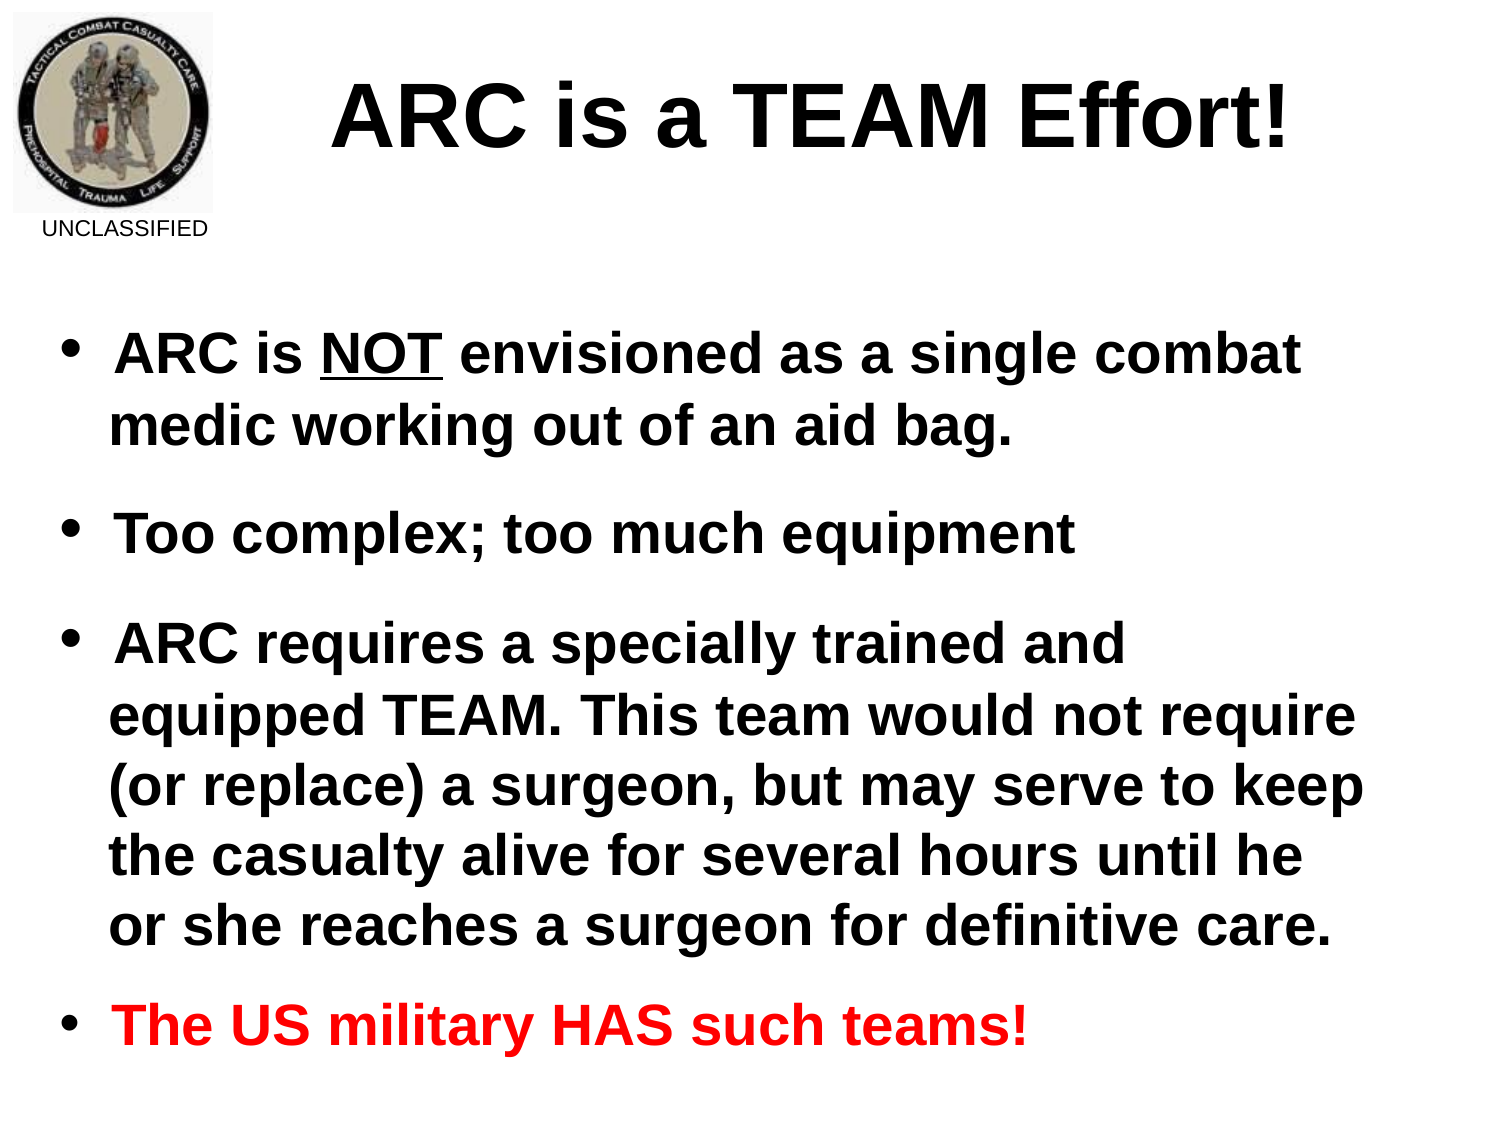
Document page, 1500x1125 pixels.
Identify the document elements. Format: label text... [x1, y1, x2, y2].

text_box UNCLASSIFIED [0, 206, 263, 249]
picture [13, 12, 213, 206]
text_box ARC is NOT envisioned as a single combat medic working out of an aid bag. Too complex; too much equipment ARC requires a specially trained and equipped TEAM. This team would not require (or replace) a surgeon, but may serve to keep the casualty alive for several hours until he or she reaches a surgeon for definitive care. The US military HAS such teams! [44, 299, 1398, 1065]
text_box ARC is a TEAM Effort! [314, 48, 1308, 174]
